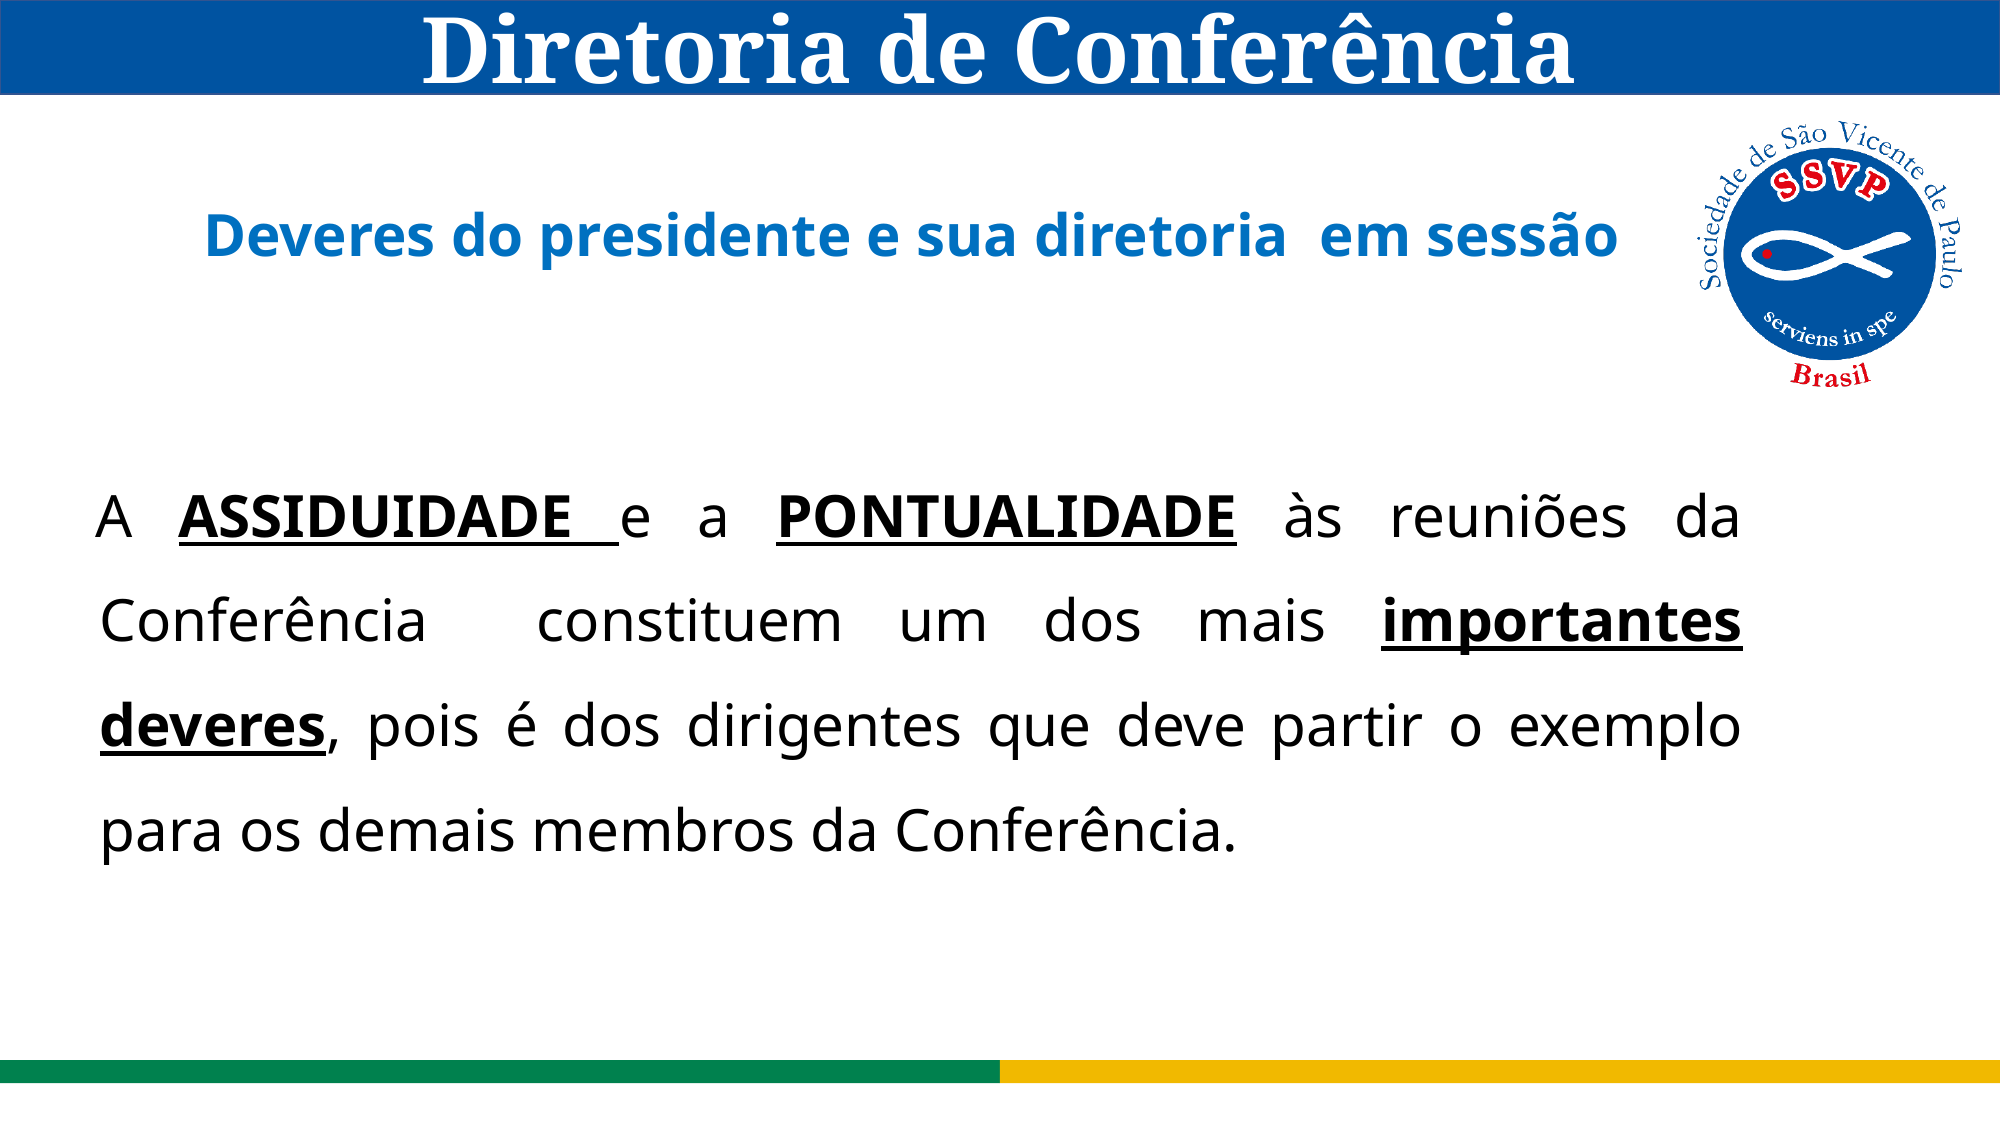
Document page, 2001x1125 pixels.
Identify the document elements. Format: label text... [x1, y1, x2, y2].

text_box Diretoria de Conferência [0, 0, 2000, 95]
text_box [0, 1050, 2000, 1092]
list Deveres do presidente e sua diretoria em sessão A ASSIDUIDADE e a PONTUALIDADE às reuniões da Conferência constituem um dos mais importantes deveres, pois é dos dirigentes que deve partir o exemplo para os demais membros da Conferência. [40, 199, 1758, 883]
picture [1697, 121, 1962, 387]
